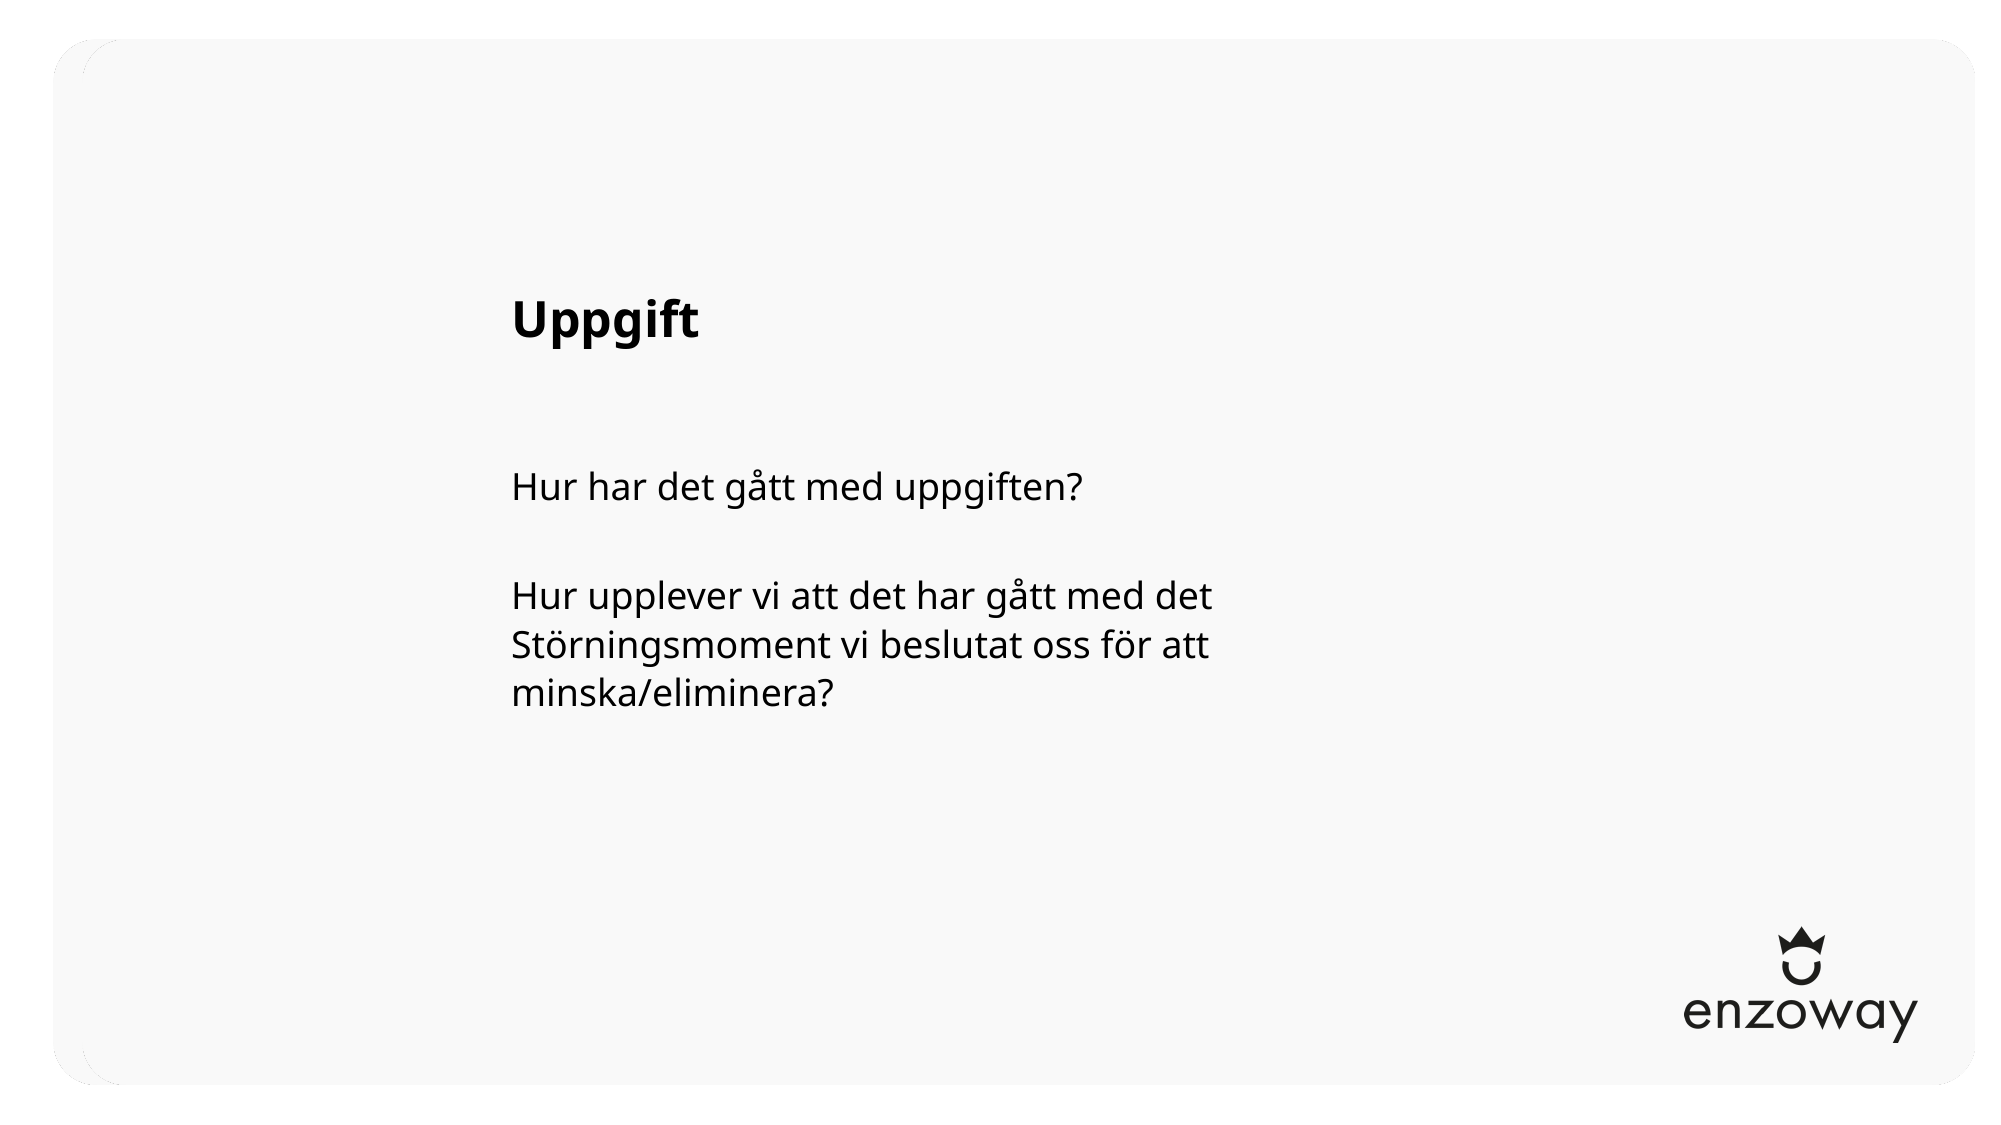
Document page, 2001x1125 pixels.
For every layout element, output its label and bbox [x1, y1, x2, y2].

picture [53, 39, 1976, 1086]
